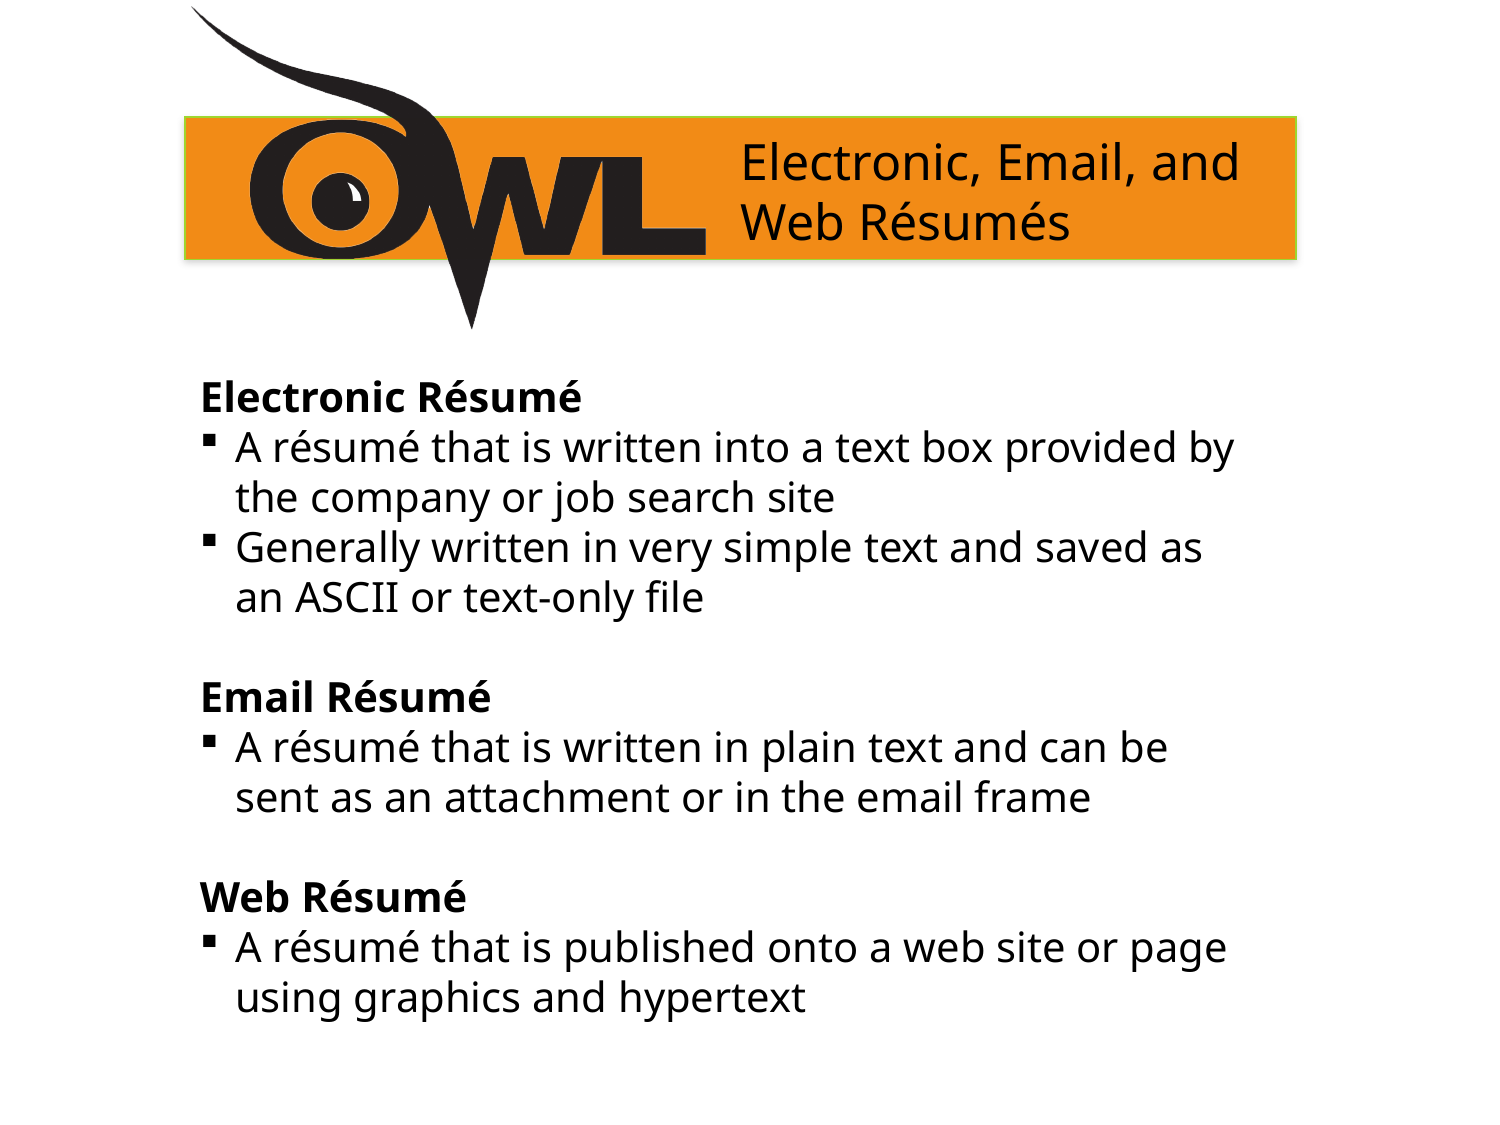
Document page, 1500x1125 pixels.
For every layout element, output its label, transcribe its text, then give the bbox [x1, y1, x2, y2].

text_box Electronic Résumé A résumé that is written into a text box provided by the company or job search site Generally written in very simple text and saved as an ASCII or text-only file Email Résumé A résumé that is written in plain text and can be sent as an attachment or in the email frame Web Résumé A résumé that is published onto a web site or page using graphics and hypertext [185, 363, 1272, 1079]
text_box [184, 0, 1297, 332]
